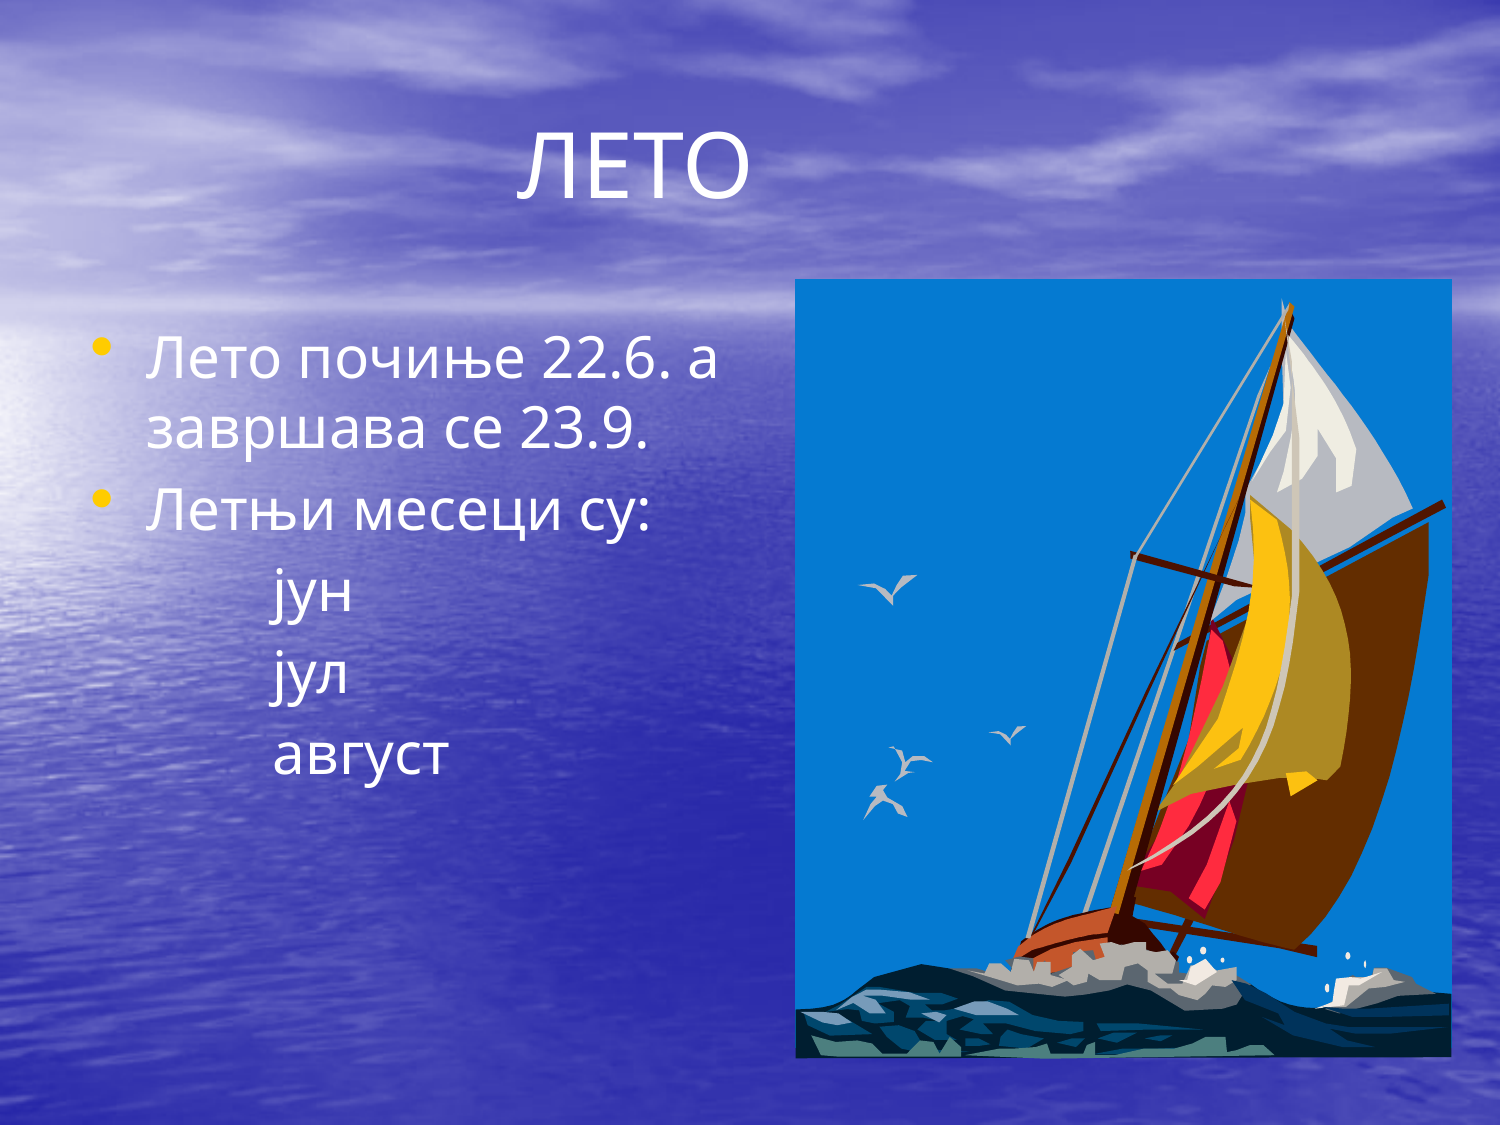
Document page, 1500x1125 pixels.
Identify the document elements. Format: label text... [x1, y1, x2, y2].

list Лето почиње 22.6. а завршава сe 23.9. Летњи месеци су: јун јул август [74, 312, 738, 988]
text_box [794, 278, 1452, 1059]
title ЛЕТО [74, 47, 1426, 276]
